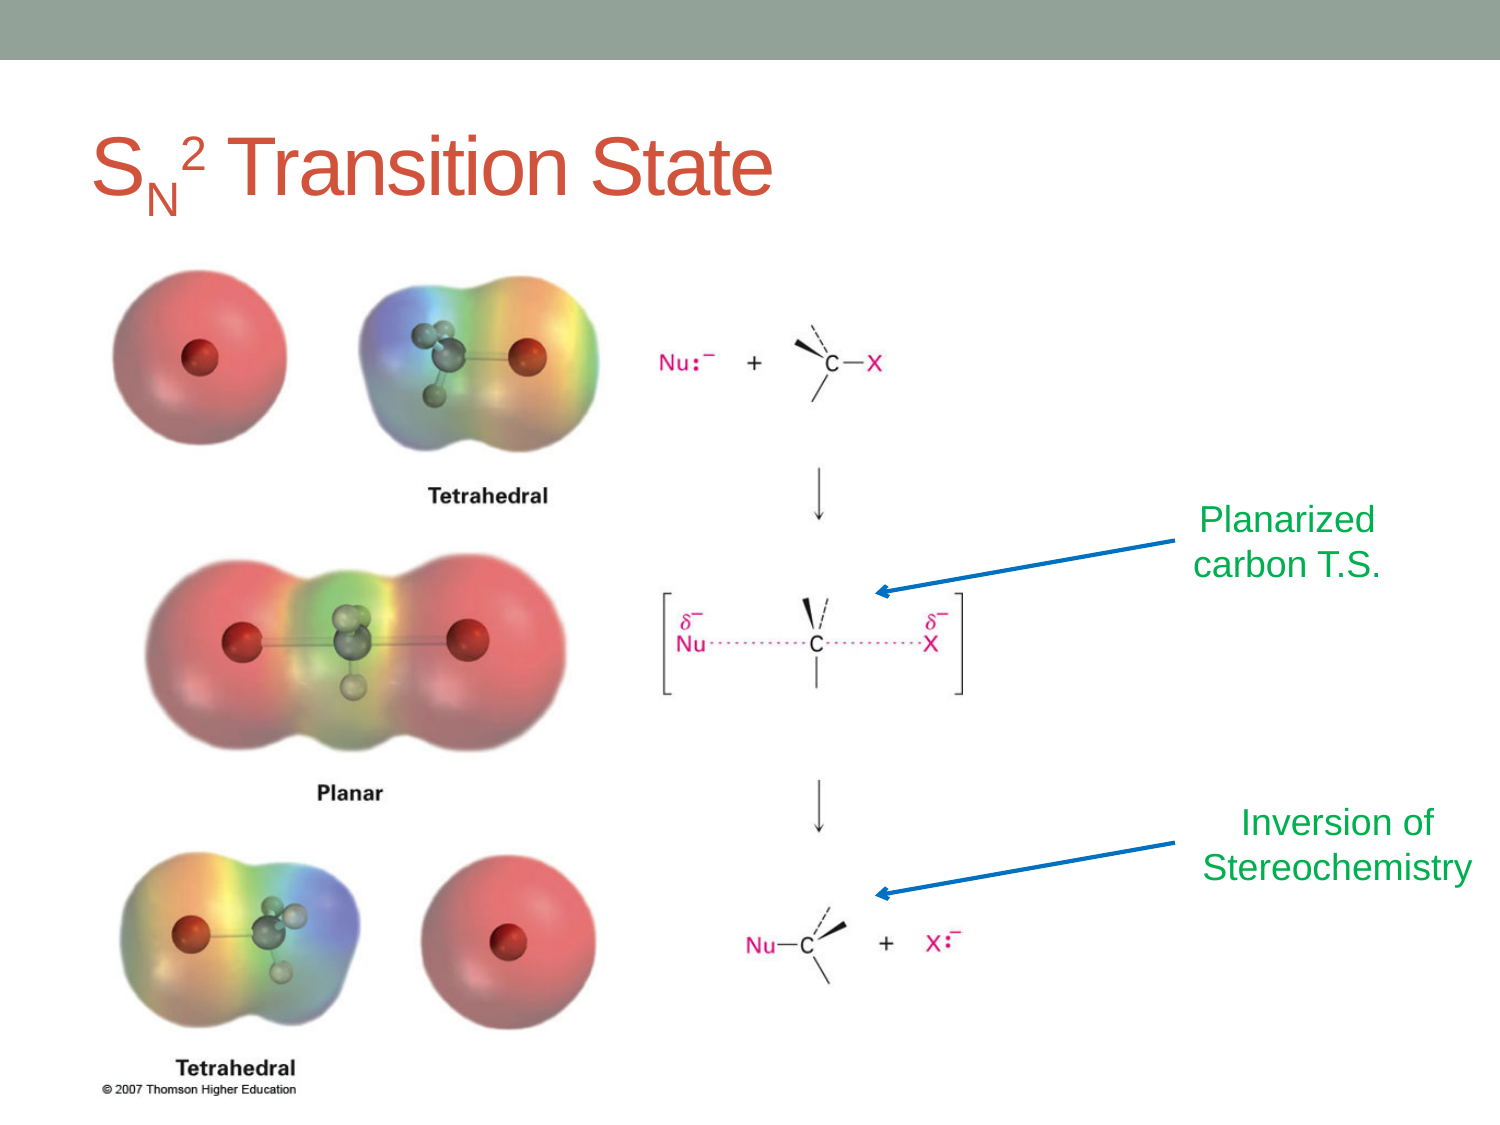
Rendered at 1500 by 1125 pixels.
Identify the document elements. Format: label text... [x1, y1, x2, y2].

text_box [874, 540, 1176, 594]
text_box Inversion of Stereochemistry [1175, 790, 1500, 896]
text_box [874, 842, 1176, 896]
title SN2 Transition State [75, 87, 1425, 250]
text_box Planarized carbon T.S. [1125, 487, 1450, 593]
picture [99, 262, 963, 1098]
